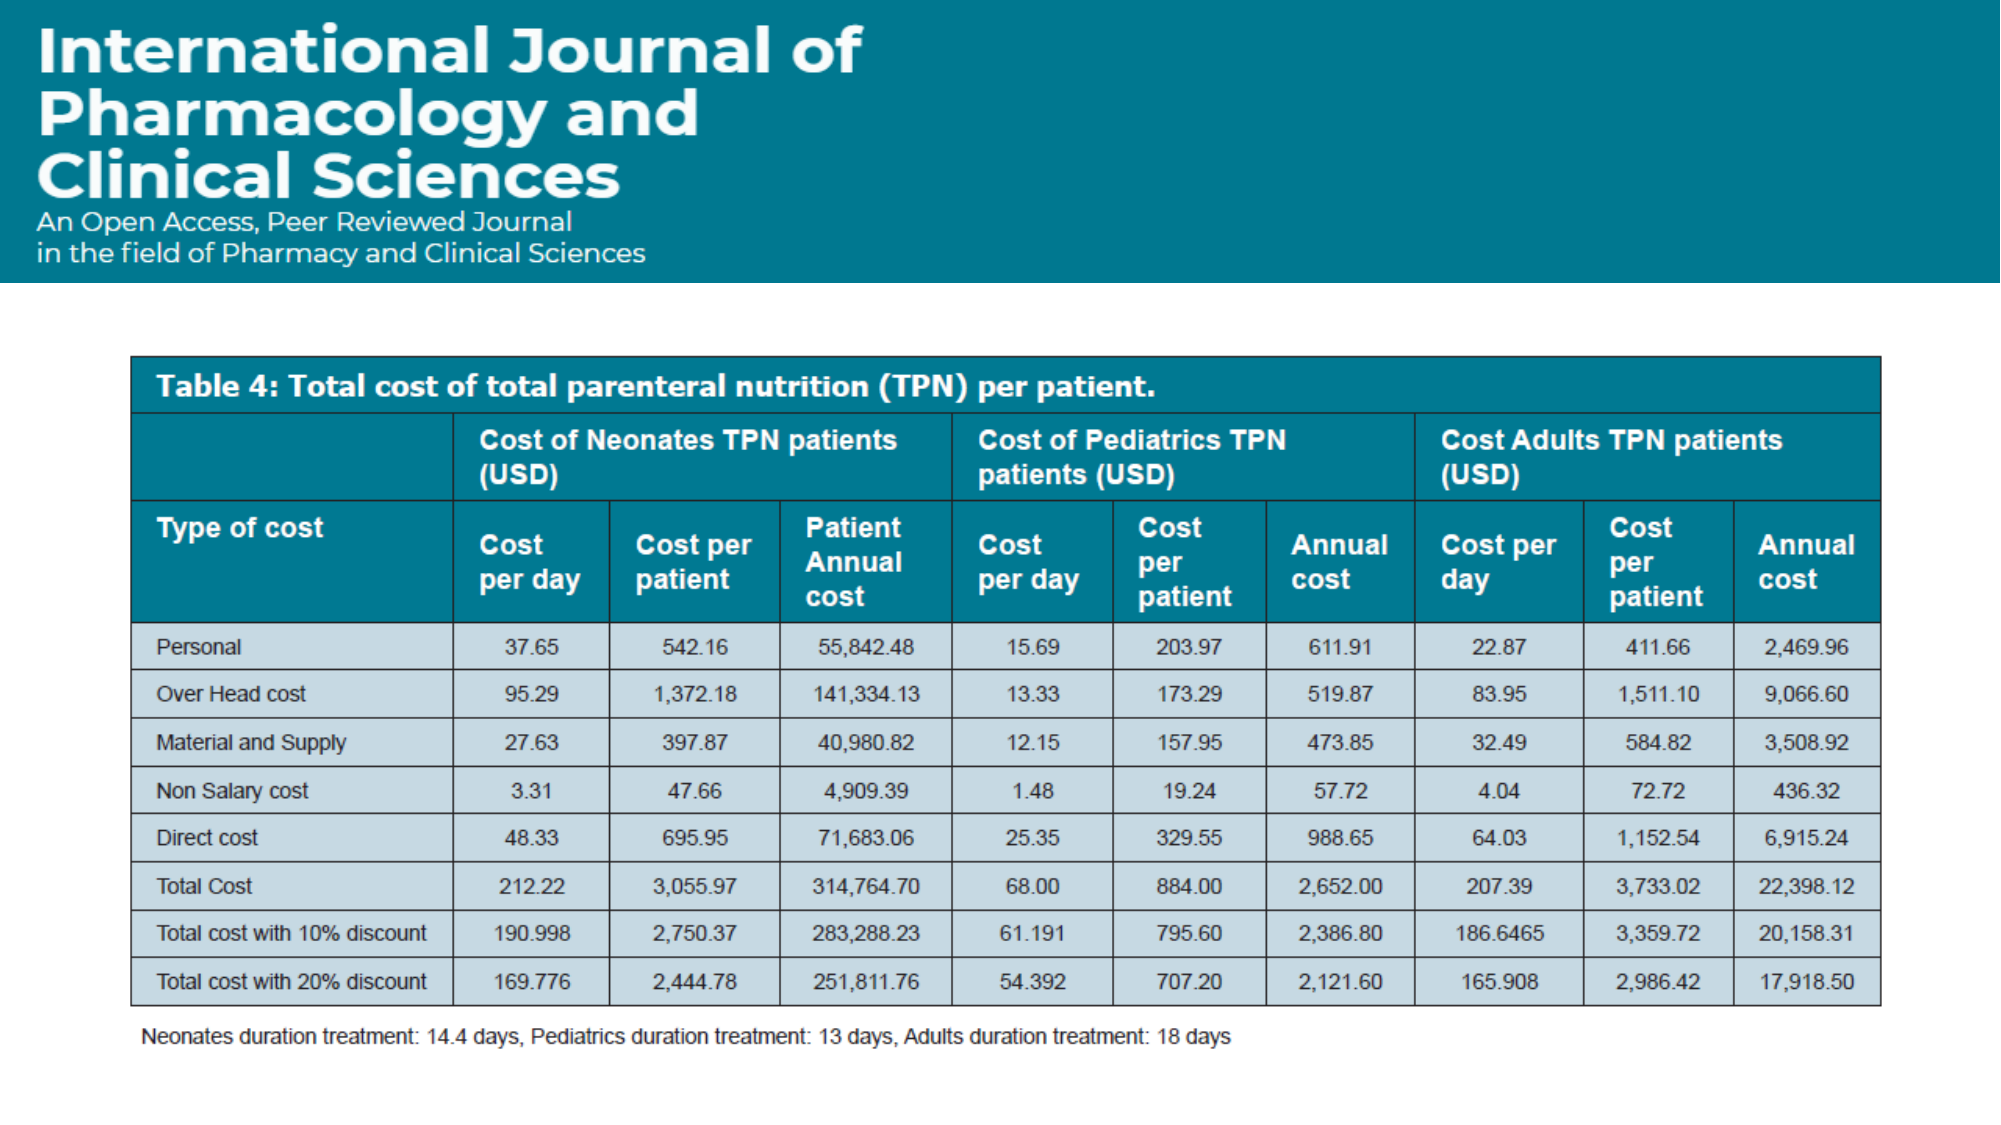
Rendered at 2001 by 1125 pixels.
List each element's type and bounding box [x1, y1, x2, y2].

picture [0, 0, 2000, 283]
picture [104, 339, 1896, 1063]
